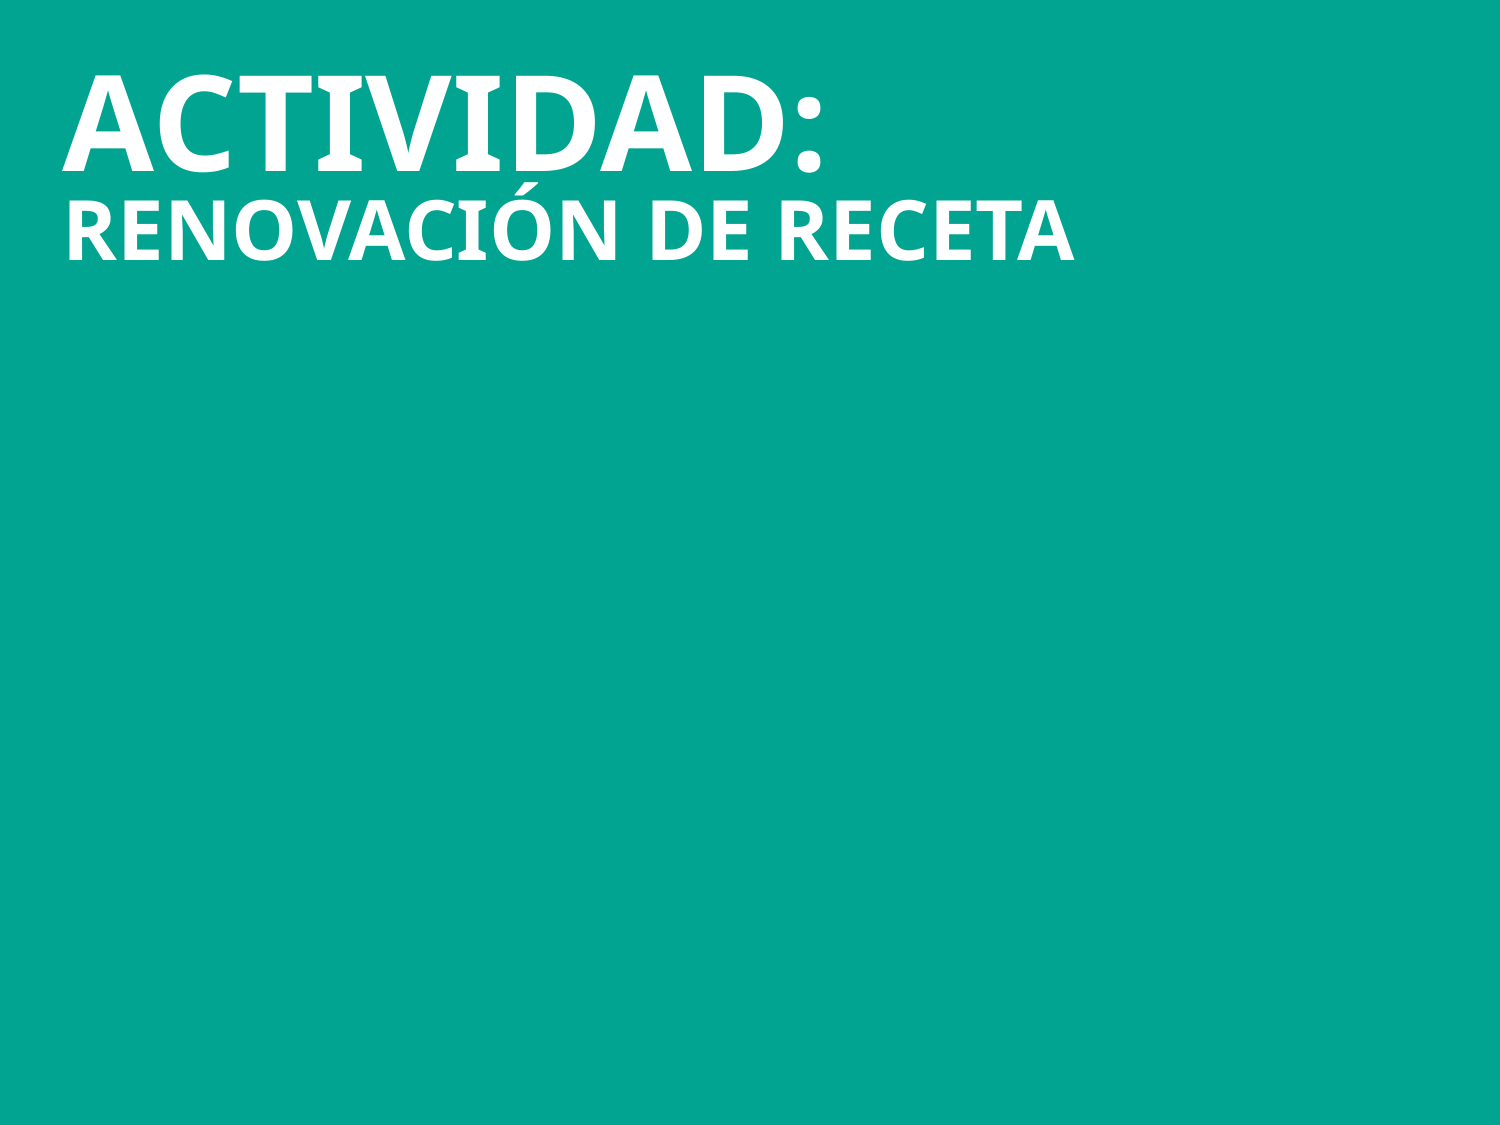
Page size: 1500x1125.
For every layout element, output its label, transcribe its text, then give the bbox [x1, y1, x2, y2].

title Actividad: Renovación de receta [47, 61, 1481, 710]
